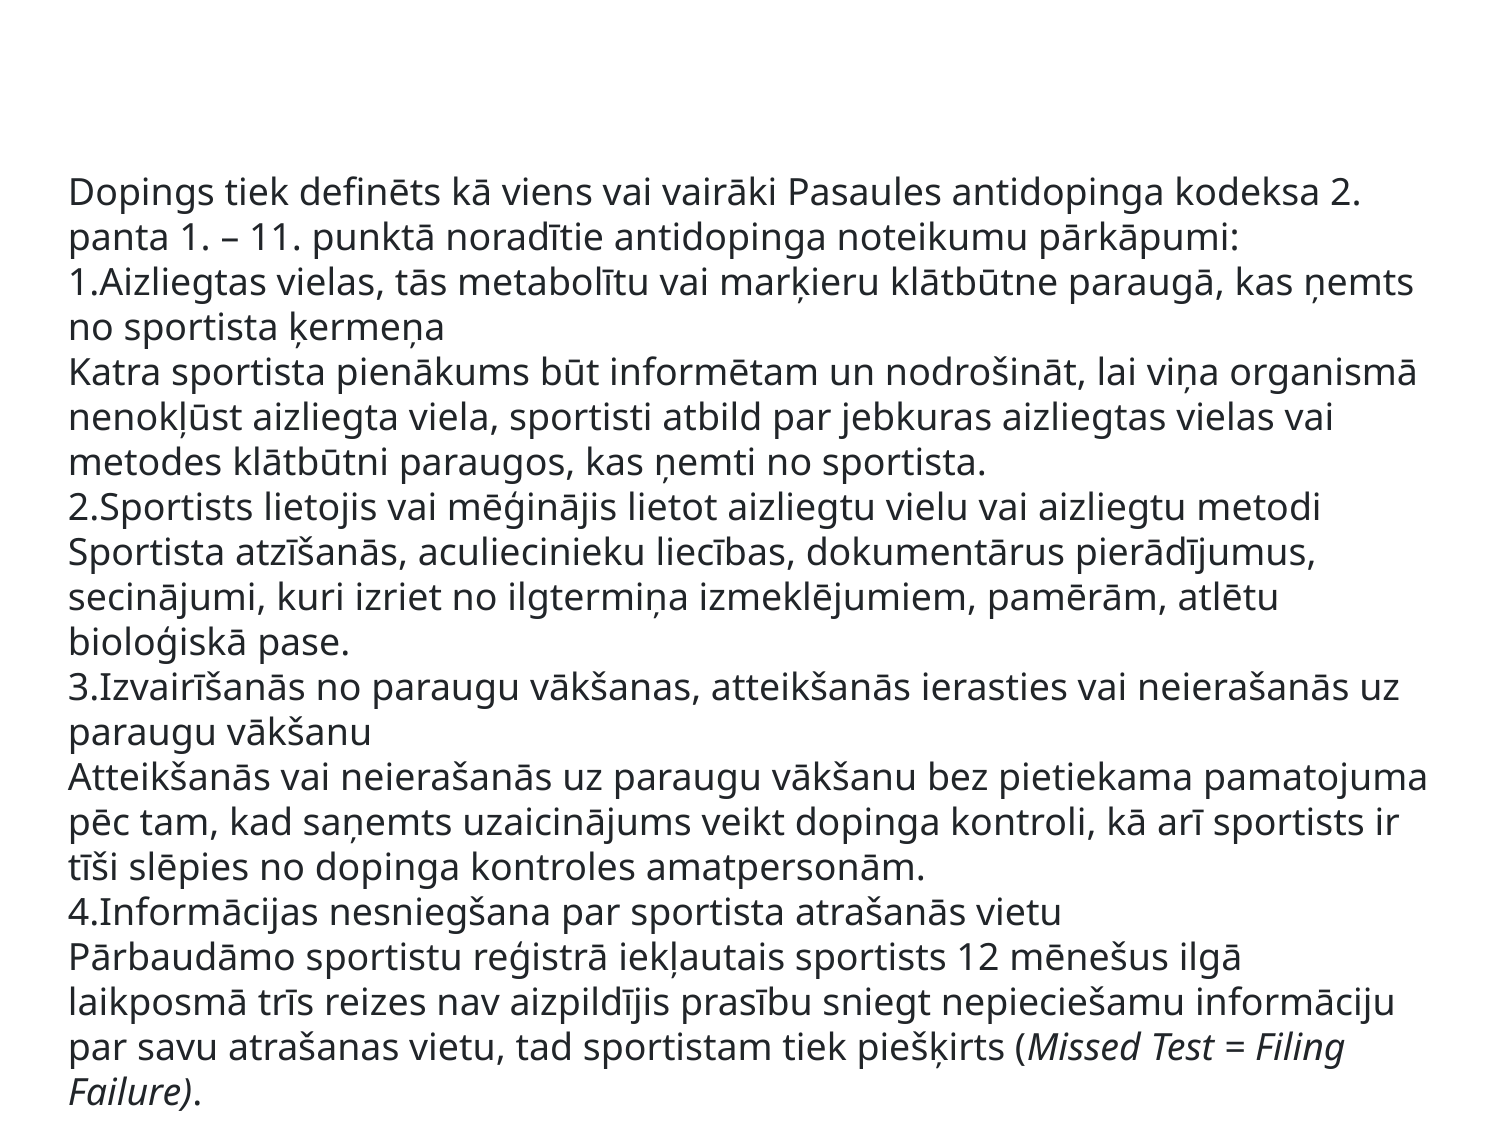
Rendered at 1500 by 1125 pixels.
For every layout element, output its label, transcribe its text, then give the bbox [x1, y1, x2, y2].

text_box Dopings tiek definēts kā viens vai vairāki Pasaules antidopinga kodeksa 2. panta 1. – 11. punktā noradītie antidopinga noteikumu pārkāpumi: Aizliegtas vielas, tās metabolītu vai marķieru klātbūtne paraugā, kas ņemts no sportista ķermeņa Katra sportista pienākums būt informētam un nodrošināt, lai viņa organismā nenokļūst aizliegta viela, sportisti atbild par jebkuras aizliegtas vielas vai metodes klātbūtni paraugos, kas ņemti no sportista. Sportists lietojis vai mēģinājis lietot aizliegtu vielu vai aizliegtu metodi Sportista atzīšanās, aculiecinieku liecības, dokumentārus pierādījumus, secinājumi, kuri izriet no ilgtermiņa izmeklējumiem, pamērām, atlētu bioloģiskā pase. Izvairīšanās no paraugu vākšanas, atteikšanās ierasties vai neierašanās uz paraugu vākšanu Atteikšanās vai neierašanās uz paraugu vākšanu bez pietiekama pamatojuma pēc tam, kad saņemts uzaicinājums veikt dopinga kontroli, kā arī sportists ir tīši slēpies no dopinga kontroles amatpersonām. Informācijas nesniegšana par sportista atrašanās vietu Pārbaudāmo sportistu reģistrā iekļautais sportists 12 mēnešus ilgā laikposmā trīs reizes nav aizpildījis prasību sniegt nepieciešamu informāciju par savu atrašanas vietu, tad sportistam tiek piešķirts (Missed Test = Filing Failure). [53, 160, 1447, 1121]
